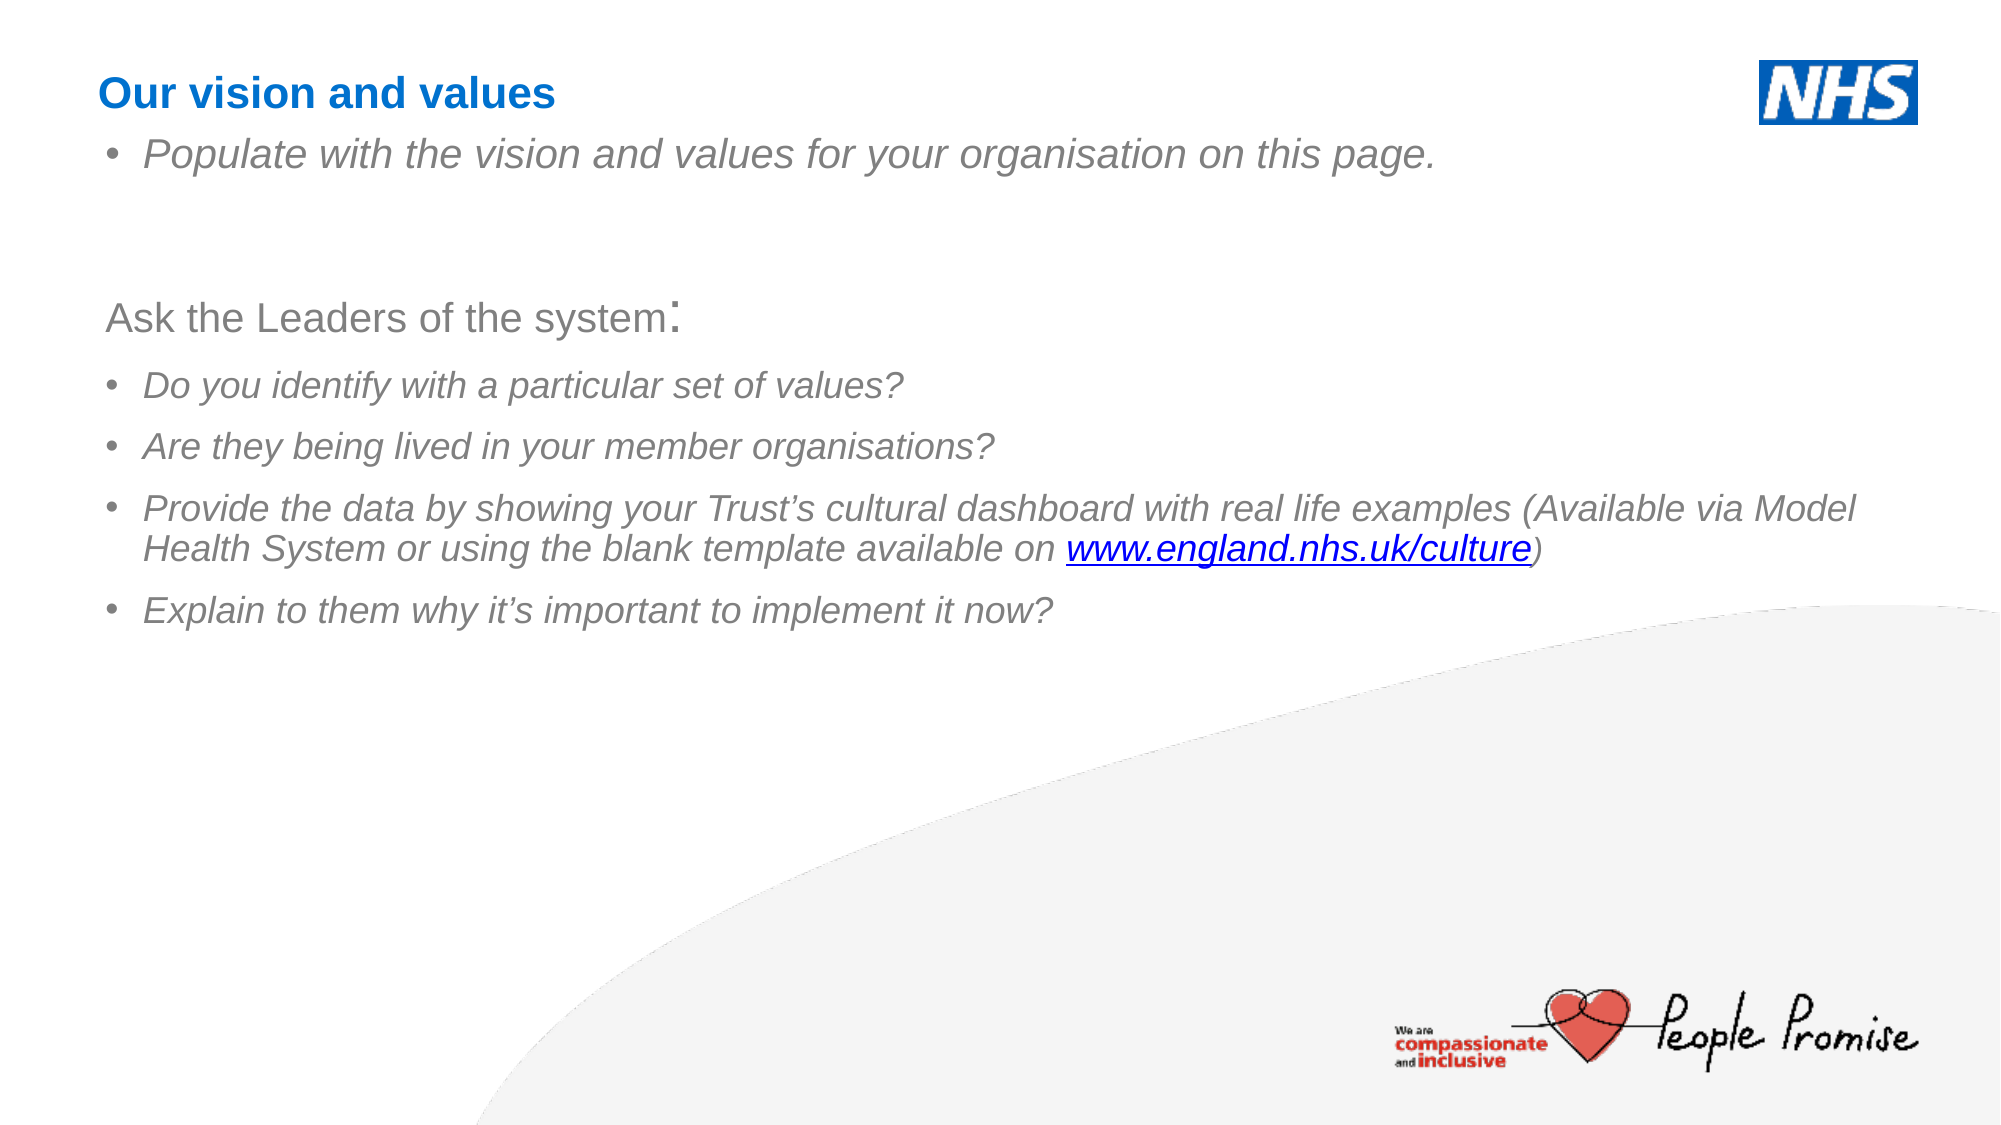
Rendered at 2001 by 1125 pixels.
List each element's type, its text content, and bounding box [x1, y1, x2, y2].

list Our vision and values [89, 62, 1763, 127]
text_box Populate with the vision and values for your organisation on this page. Ask the Leaders of the system: Do you identify with a particular set of values? Are they being lived in your member organisations? Provide the data by showing your Trust’s cultural dashboard with real life examples (Available via Model Health System or using the blank template available on www.england.nhs.uk/culture) Explain to them why it’s important to implement it now? [90, 125, 1916, 959]
picture [1759, 60, 1918, 125]
picture [443, 605, 2000, 1125]
